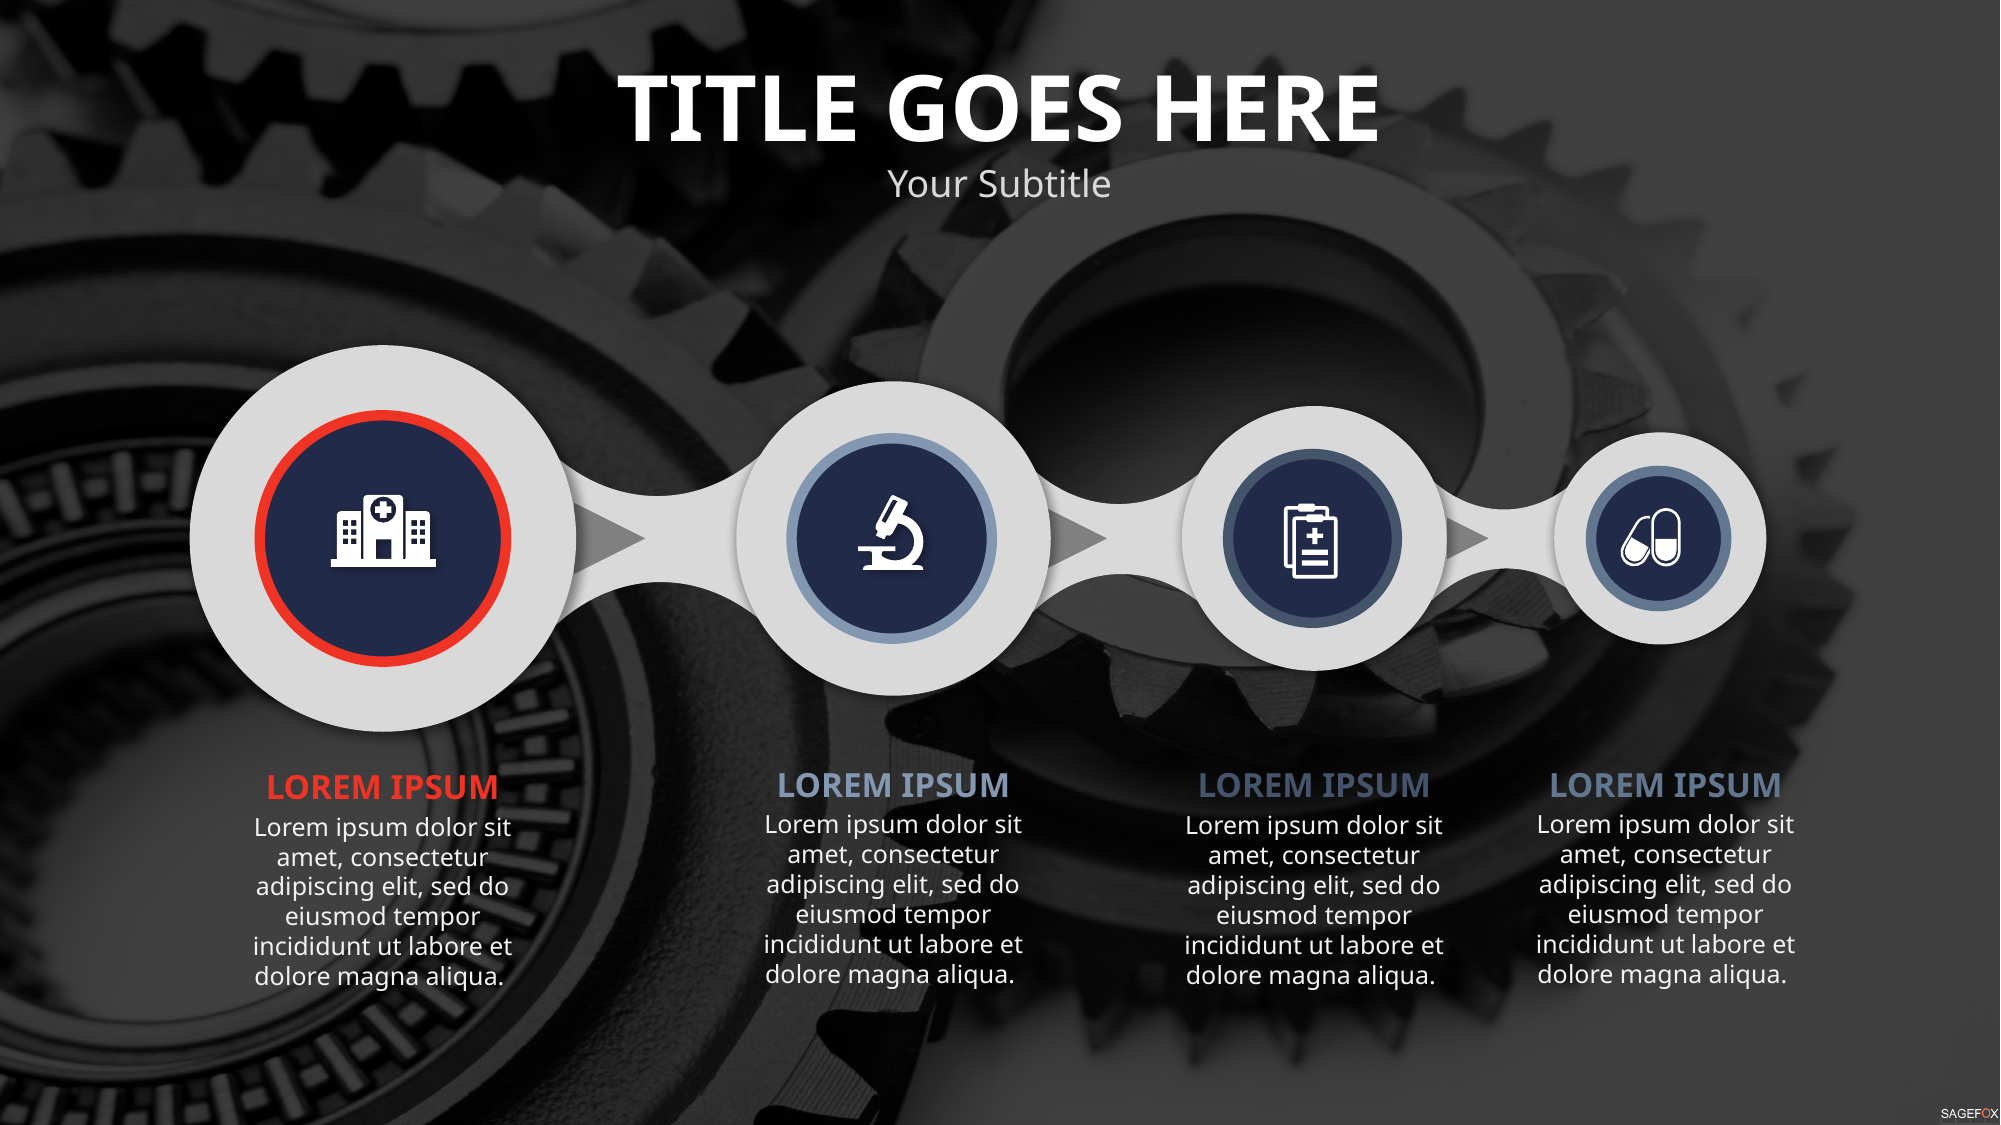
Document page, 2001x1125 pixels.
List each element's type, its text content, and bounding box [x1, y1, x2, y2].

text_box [520, 396, 804, 680]
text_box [1283, 503, 1338, 579]
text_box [1007, 423, 1238, 654]
text_box [259, 415, 507, 662]
picture [0, 0, 2001, 1125]
text_box [189, 345, 520, 732]
text_box [330, 494, 436, 567]
text_box LOREM IPSUM Lorem ipsum dolor sit amet, consectetur adipiscing elit, sed do eiusmod tempor incididunt ut labore et dolore magna aliqua. [210, 758, 556, 999]
text_box LOREM IPSUM Lorem ipsum dolor sit amet, consectetur adipiscing elit, sed do eiusmod tempor incididunt ut labore et dolore magna aliqua. [1493, 756, 1839, 996]
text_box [1618, 508, 1681, 569]
text_box TITLE GOES HERE Your Subtitle [548, 42, 1452, 322]
text_box [1238, 406, 1410, 671]
text_box LOREM IPSUM Lorem ipsum dolor sit amet, consectetur adipiscing elit, sed do eiusmod tempor incididunt ut labore et dolore magna aliqua. [1141, 757, 1487, 997]
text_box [1410, 441, 1605, 636]
text_box [804, 438, 992, 639]
text_box [804, 381, 1007, 696]
text_box LOREM IPSUM Lorem ipsum dolor sit amet, consectetur adipiscing elit, sed do eiusmod tempor incididunt ut labore et dolore magna aliqua. [720, 756, 1066, 996]
text_box [1605, 432, 1767, 645]
text_box [858, 495, 924, 570]
text_box [1238, 454, 1397, 623]
text_box [1605, 470, 1727, 607]
